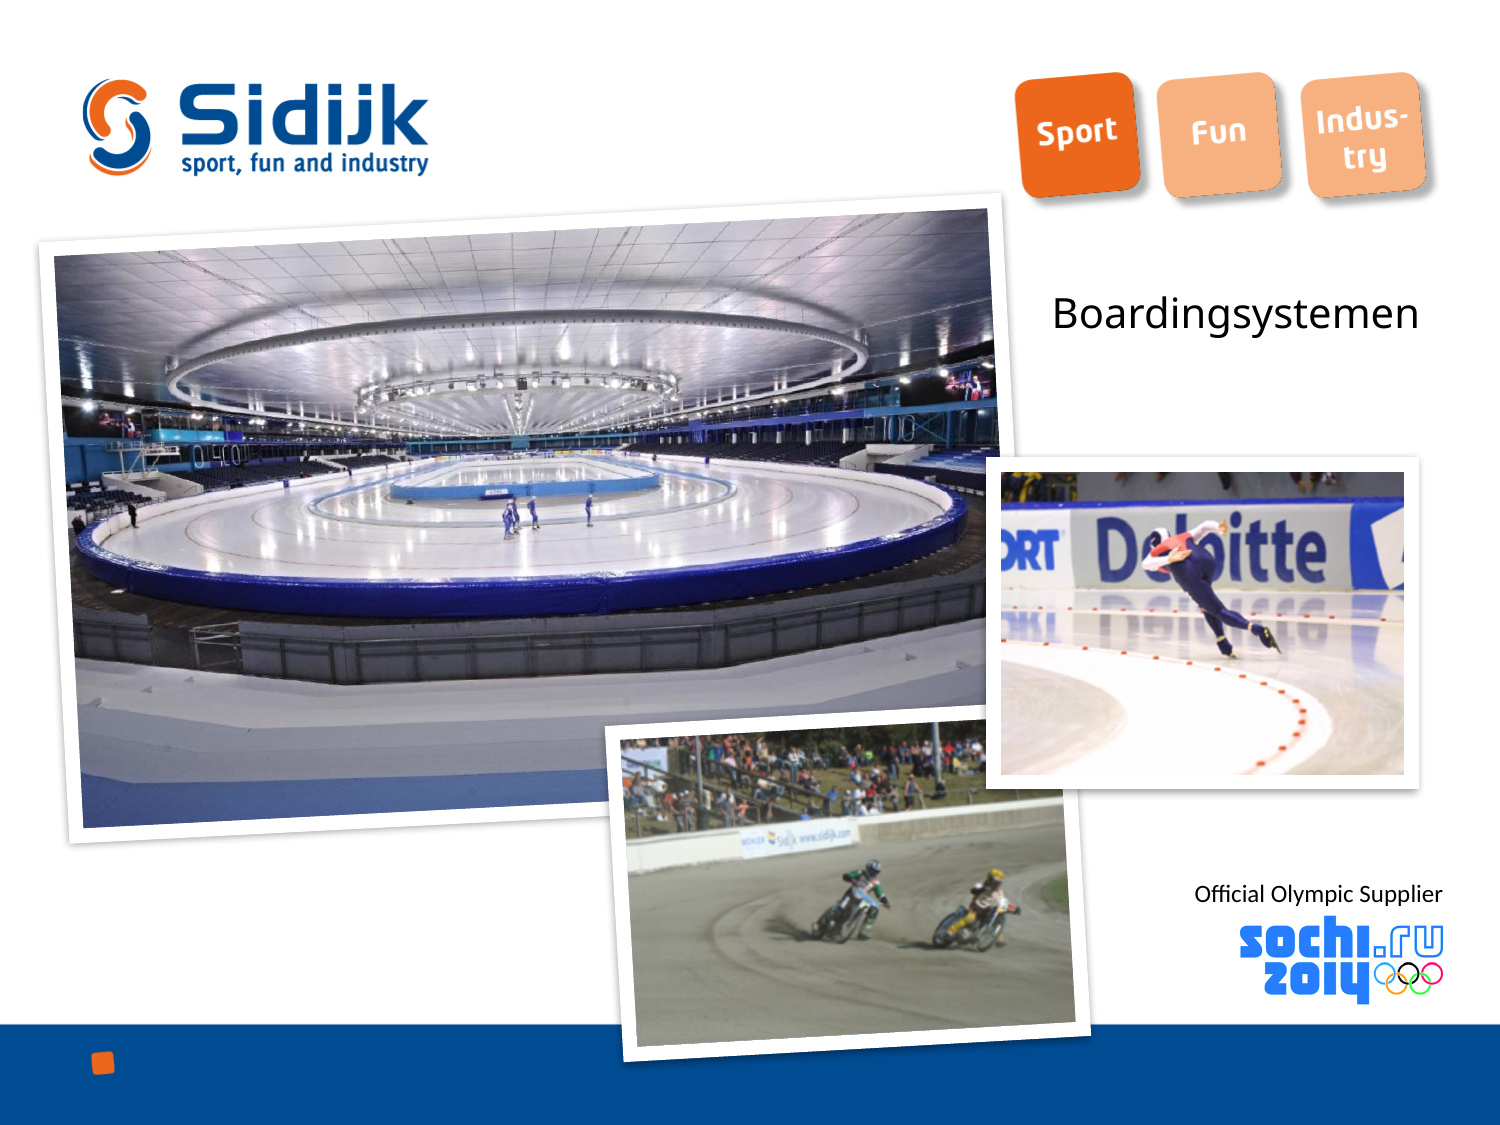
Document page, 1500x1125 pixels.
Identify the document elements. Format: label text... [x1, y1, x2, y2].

text_box Boardingsystemen [1021, 278, 1436, 362]
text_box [1163, 869, 1466, 1012]
picture [0, 0, 1500, 1125]
